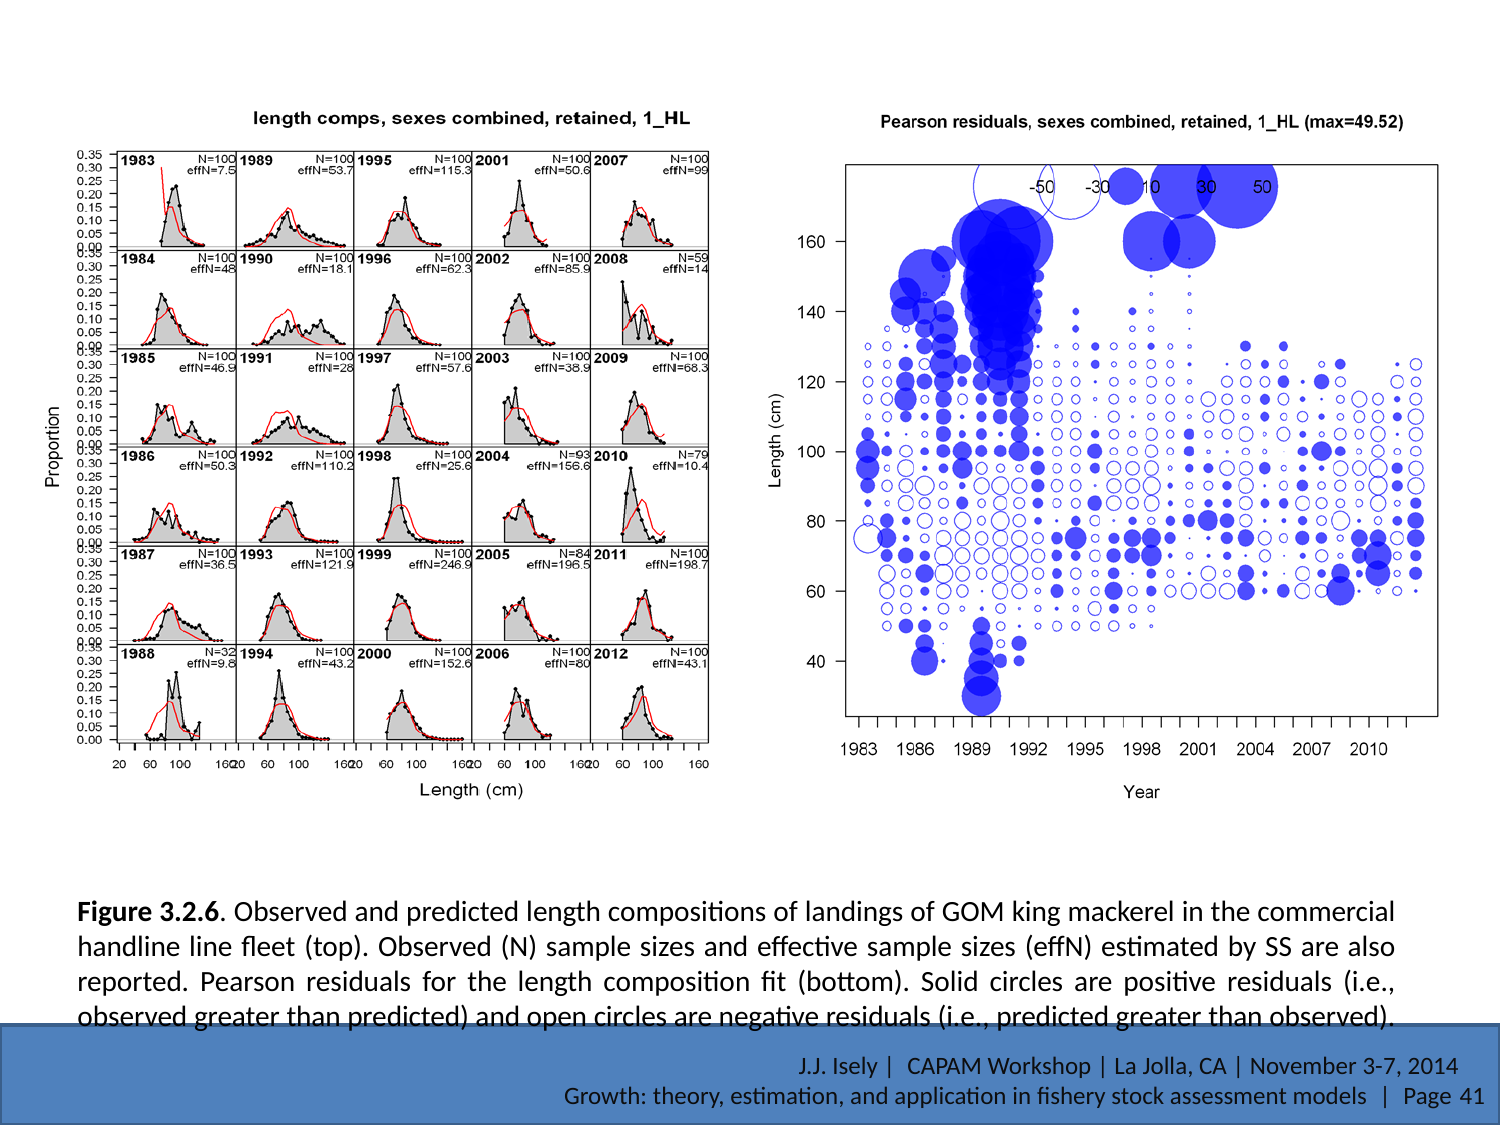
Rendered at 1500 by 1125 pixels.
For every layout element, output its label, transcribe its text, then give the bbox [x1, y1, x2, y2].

picture [749, 105, 1451, 804]
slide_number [525, 1050, 1500, 1110]
text_box [0, 1023, 1500, 1125]
title Figure 3.2.6. Observed and predicted length compositions of landings of GOM king mackerel in the commercial handline line fleet (top). Observed (N) sample sizes and effective sample sizes (effN) estimated by SS are also reported. Pearson residuals for the length composition fit (bottom). Solid circles are positive residuals (i.e., observed greater than predicted) and open circles are negative residuals (i.e., predicted greater than observed). [62, 868, 1413, 1057]
picture [37, 99, 726, 804]
